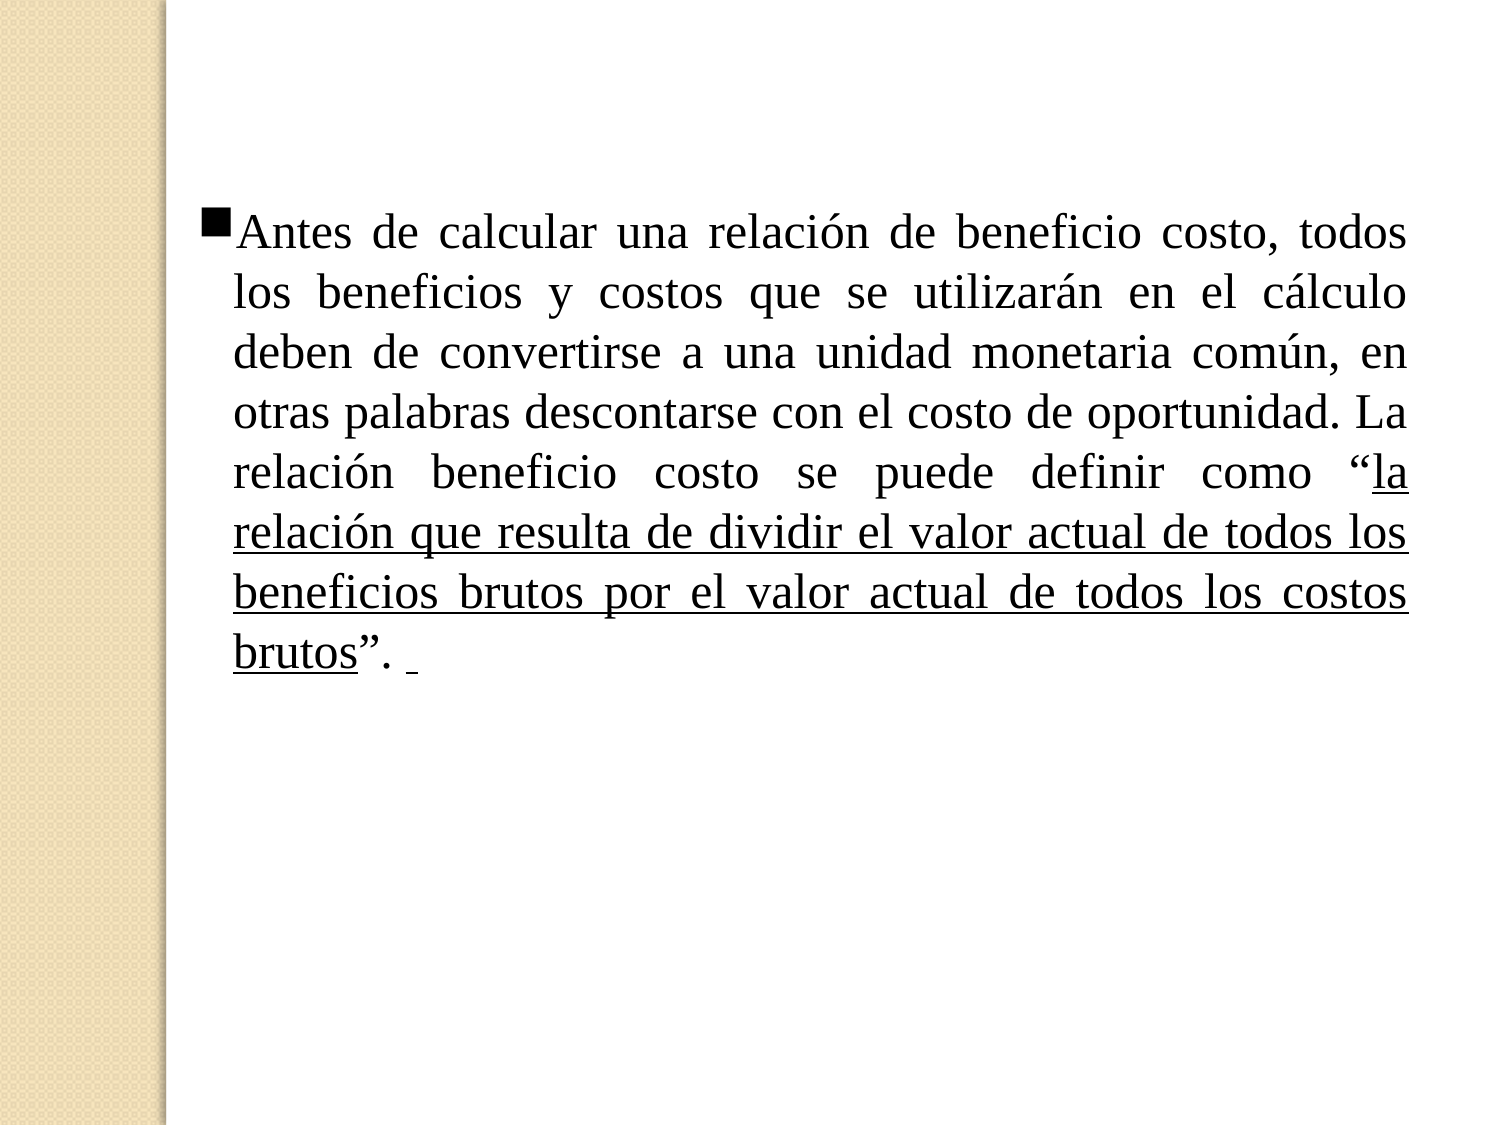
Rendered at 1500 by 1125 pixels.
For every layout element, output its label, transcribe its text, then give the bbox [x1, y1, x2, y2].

text_box Antes de calcular una relación de beneficio costo, todos los beneficios y costos que se utilizarán en el cálculo deben de convertirse a una unidad monetaria común, en otras palabras descontarse con el costo de oportunidad. La relación beneficio costo se puede definir como “la relación que resulta de dividir el valor actual de todos los beneficios brutos por el valor actual de todos los costos brutos”. [182, 191, 1424, 687]
